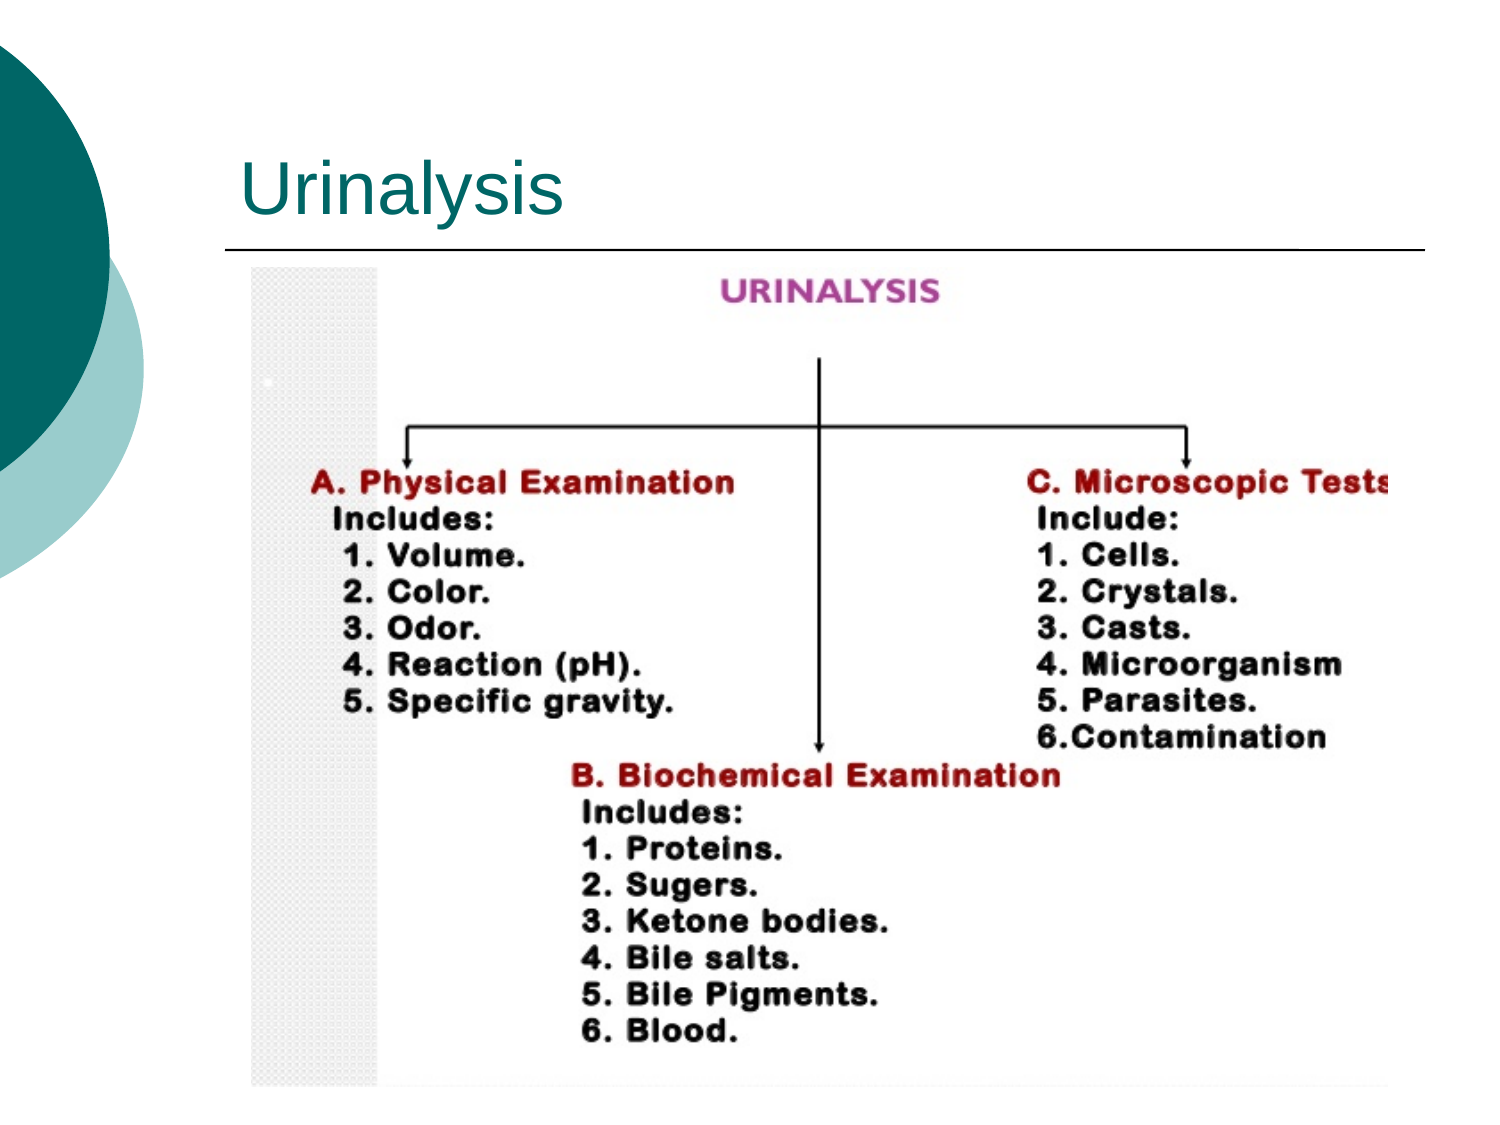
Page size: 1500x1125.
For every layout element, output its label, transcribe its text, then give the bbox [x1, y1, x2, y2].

picture [251, 266, 1388, 1087]
title Urinalysis [224, 49, 1425, 237]
